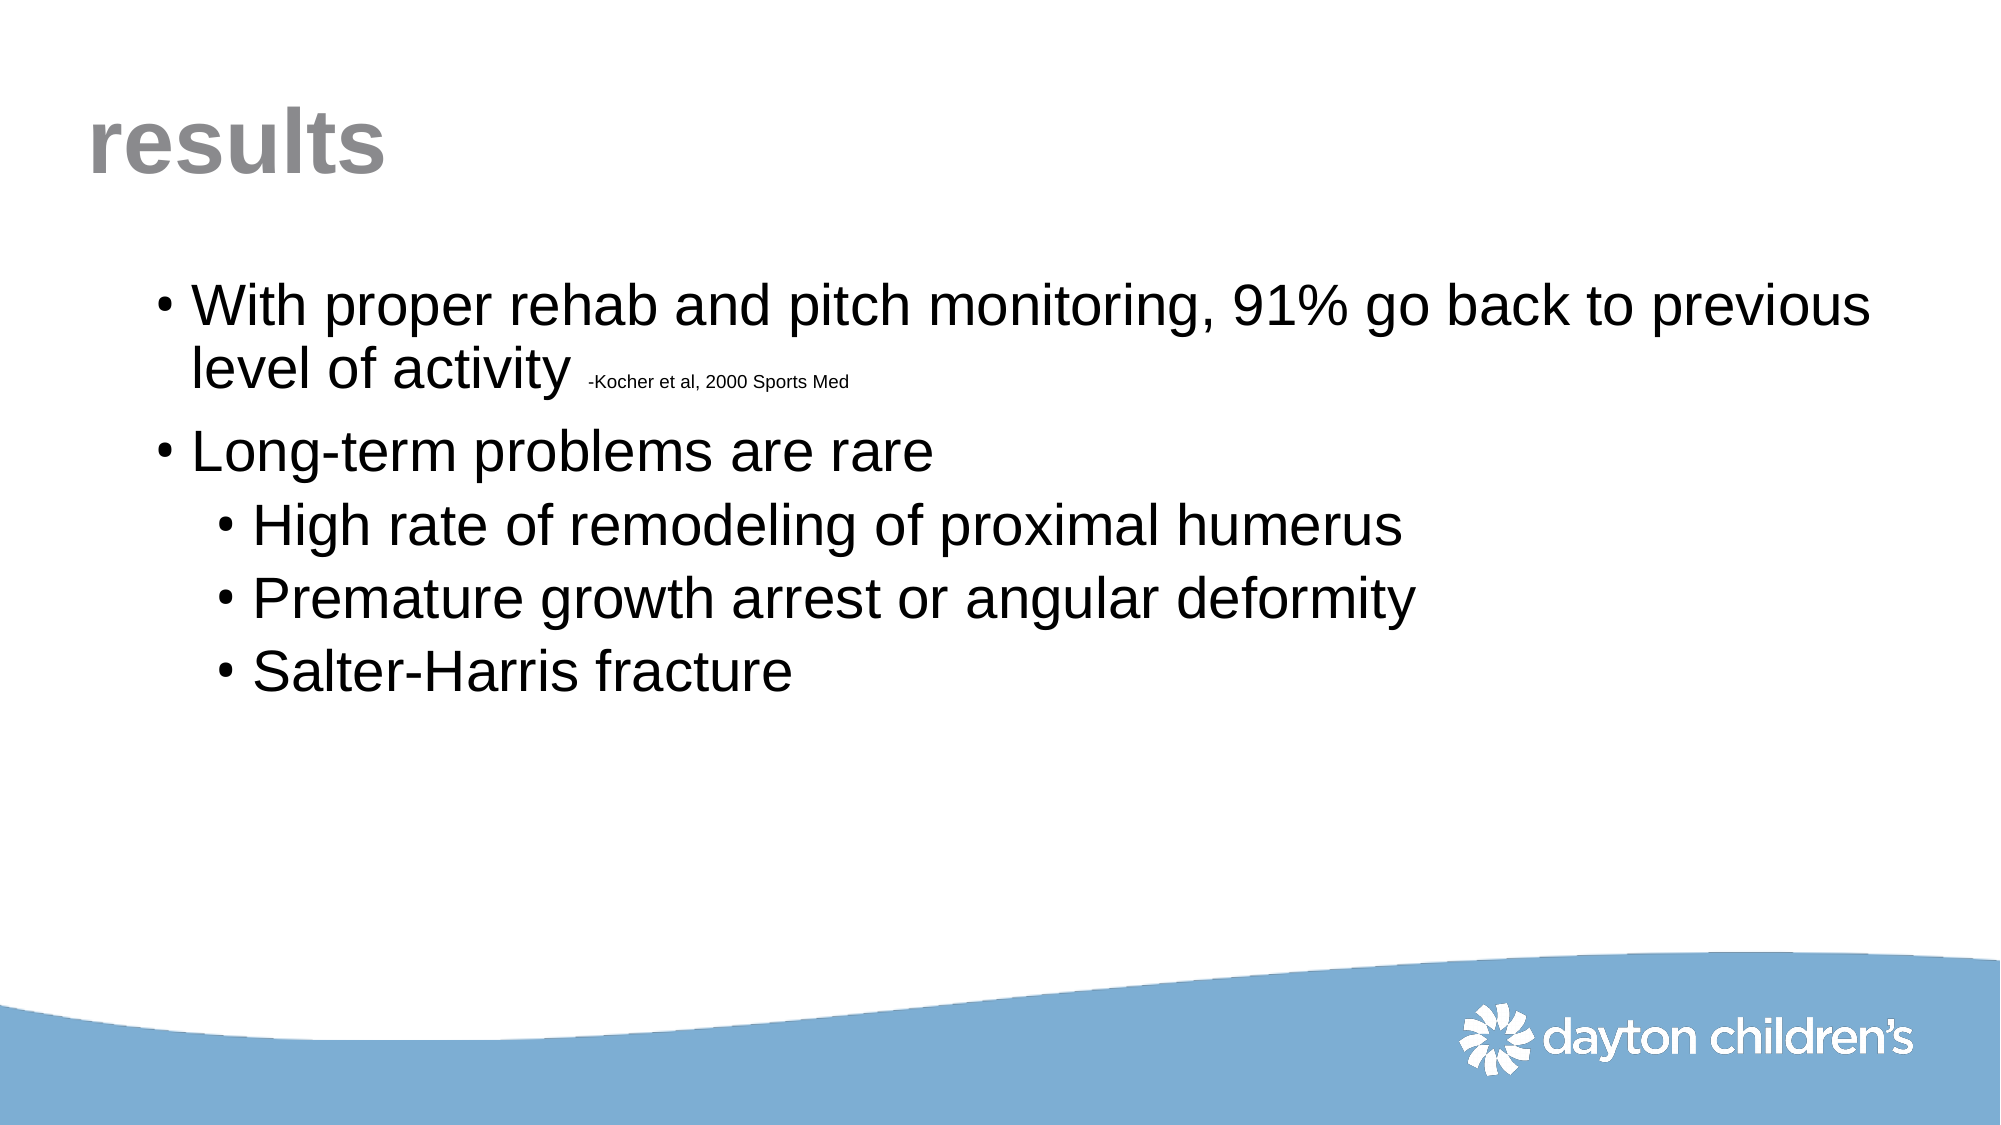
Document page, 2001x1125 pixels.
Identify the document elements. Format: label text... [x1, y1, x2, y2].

title results [87, 37, 1913, 250]
picture [1459, 1014, 1913, 1076]
list With proper rehab and pitch monitoring, 91% go back to previous level of activity -Kocher et al, 2000 Sports Med Long-term problems are rare High rate of remodeling of proximal humerus Premature growth arrest or angular deformity Salter-Harris fracture [87, 275, 1913, 1014]
